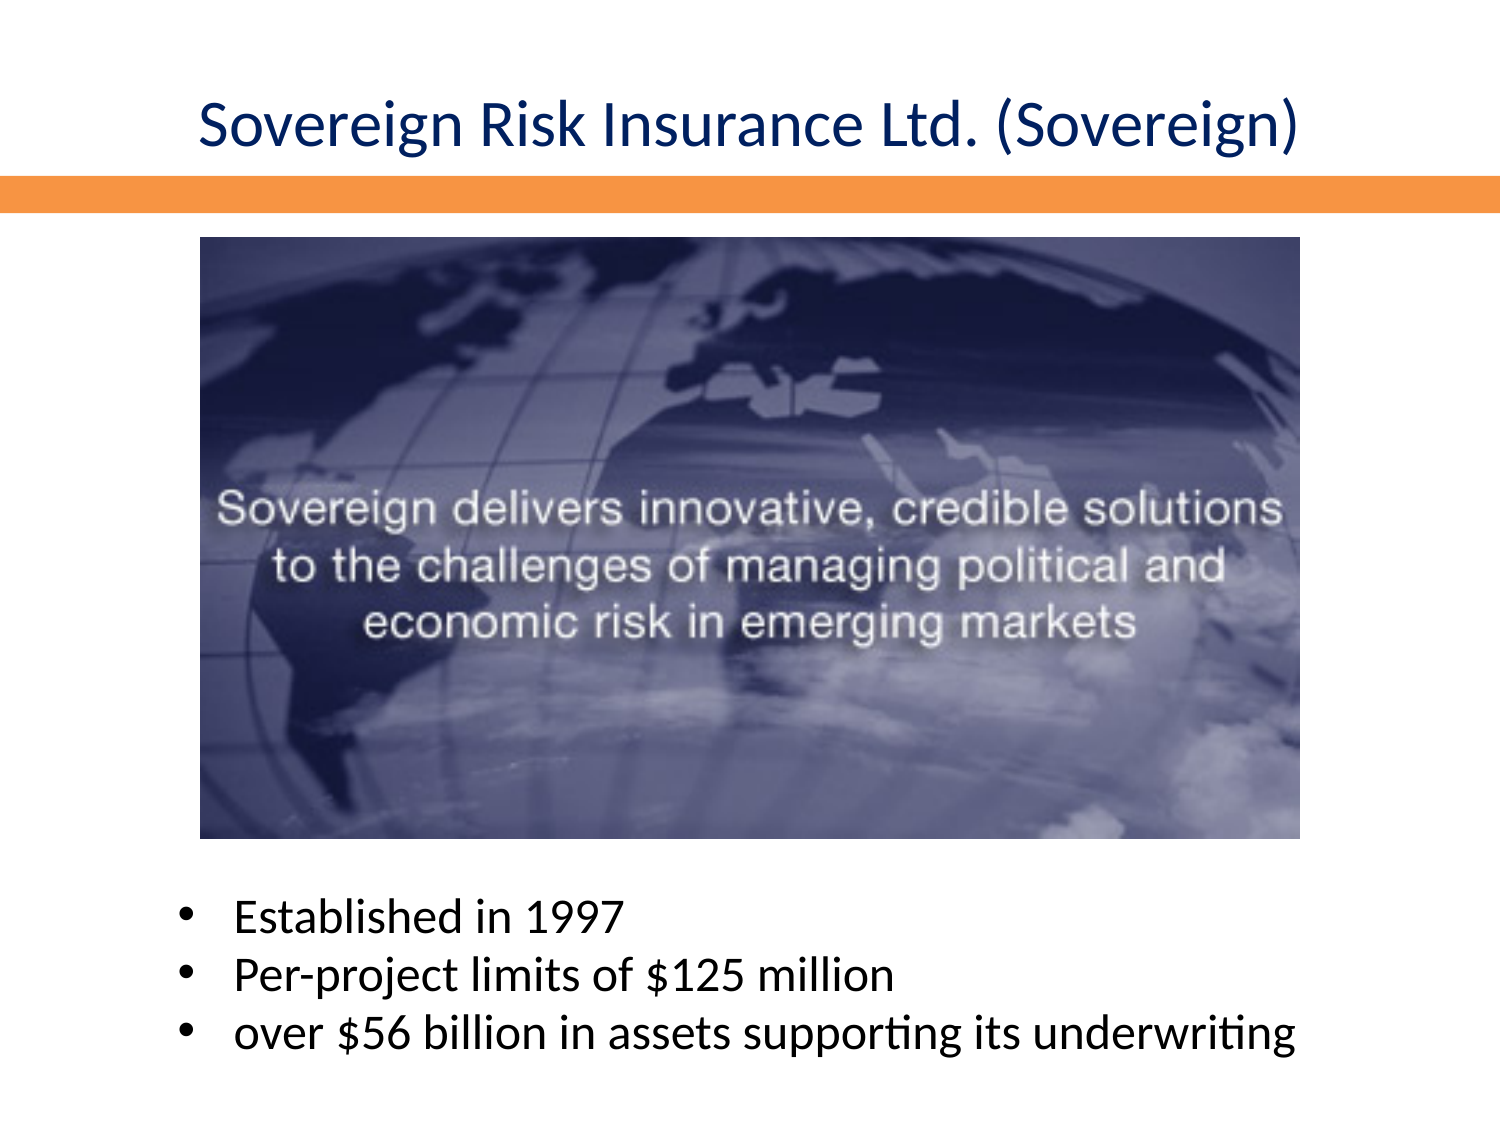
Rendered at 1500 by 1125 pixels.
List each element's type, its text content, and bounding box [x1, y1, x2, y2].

picture [199, 237, 1301, 840]
text_box [0, 174, 1500, 215]
list Established in 1997 Per-project limits of $125 million over $56 billion in assets supporting its underwriting [162, 887, 1475, 1088]
title Sovereign Risk Insurance Ltd. (Sovereign) [156, 37, 1344, 174]
